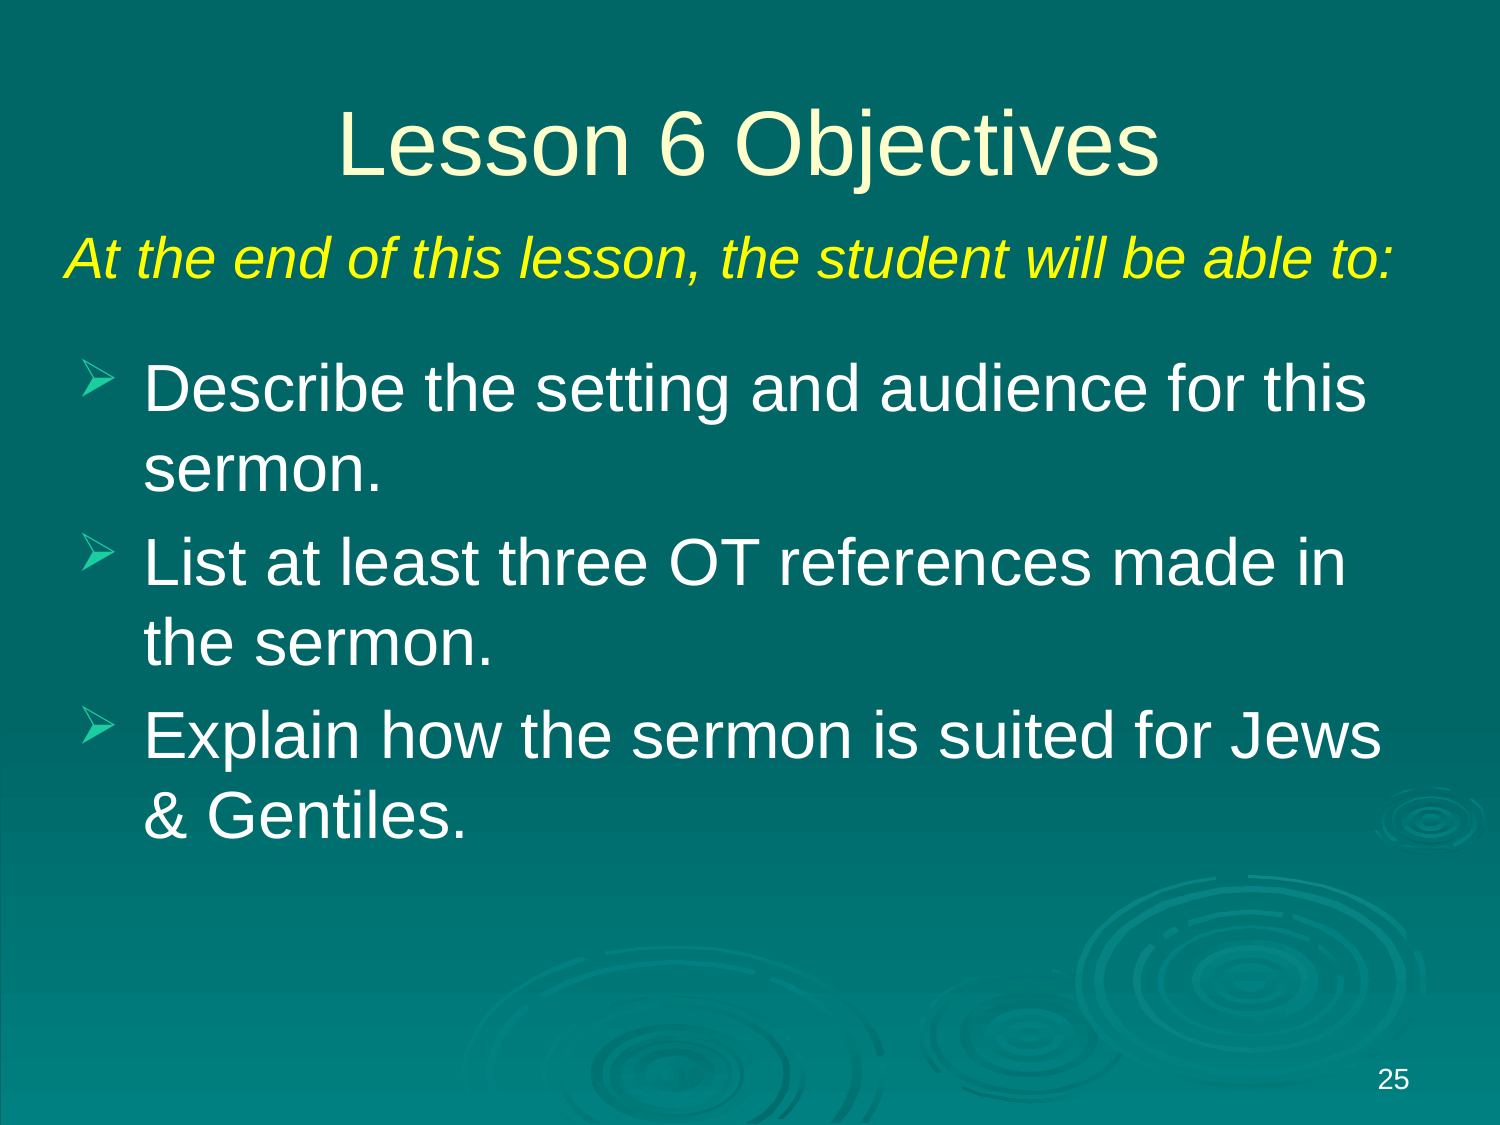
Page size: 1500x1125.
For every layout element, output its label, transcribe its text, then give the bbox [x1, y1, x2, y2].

list Describe the setting and audience for this sermon. List at least three OT references made in the sermon. Explain how the sermon is suited for Jews & Gentiles. [62, 337, 1426, 888]
title Lesson 6 Objectives [74, 45, 1426, 233]
slide_number 25 [1074, 1024, 1426, 1103]
text_box At the end of this lesson, the student will be able to: [50, 212, 1425, 325]
